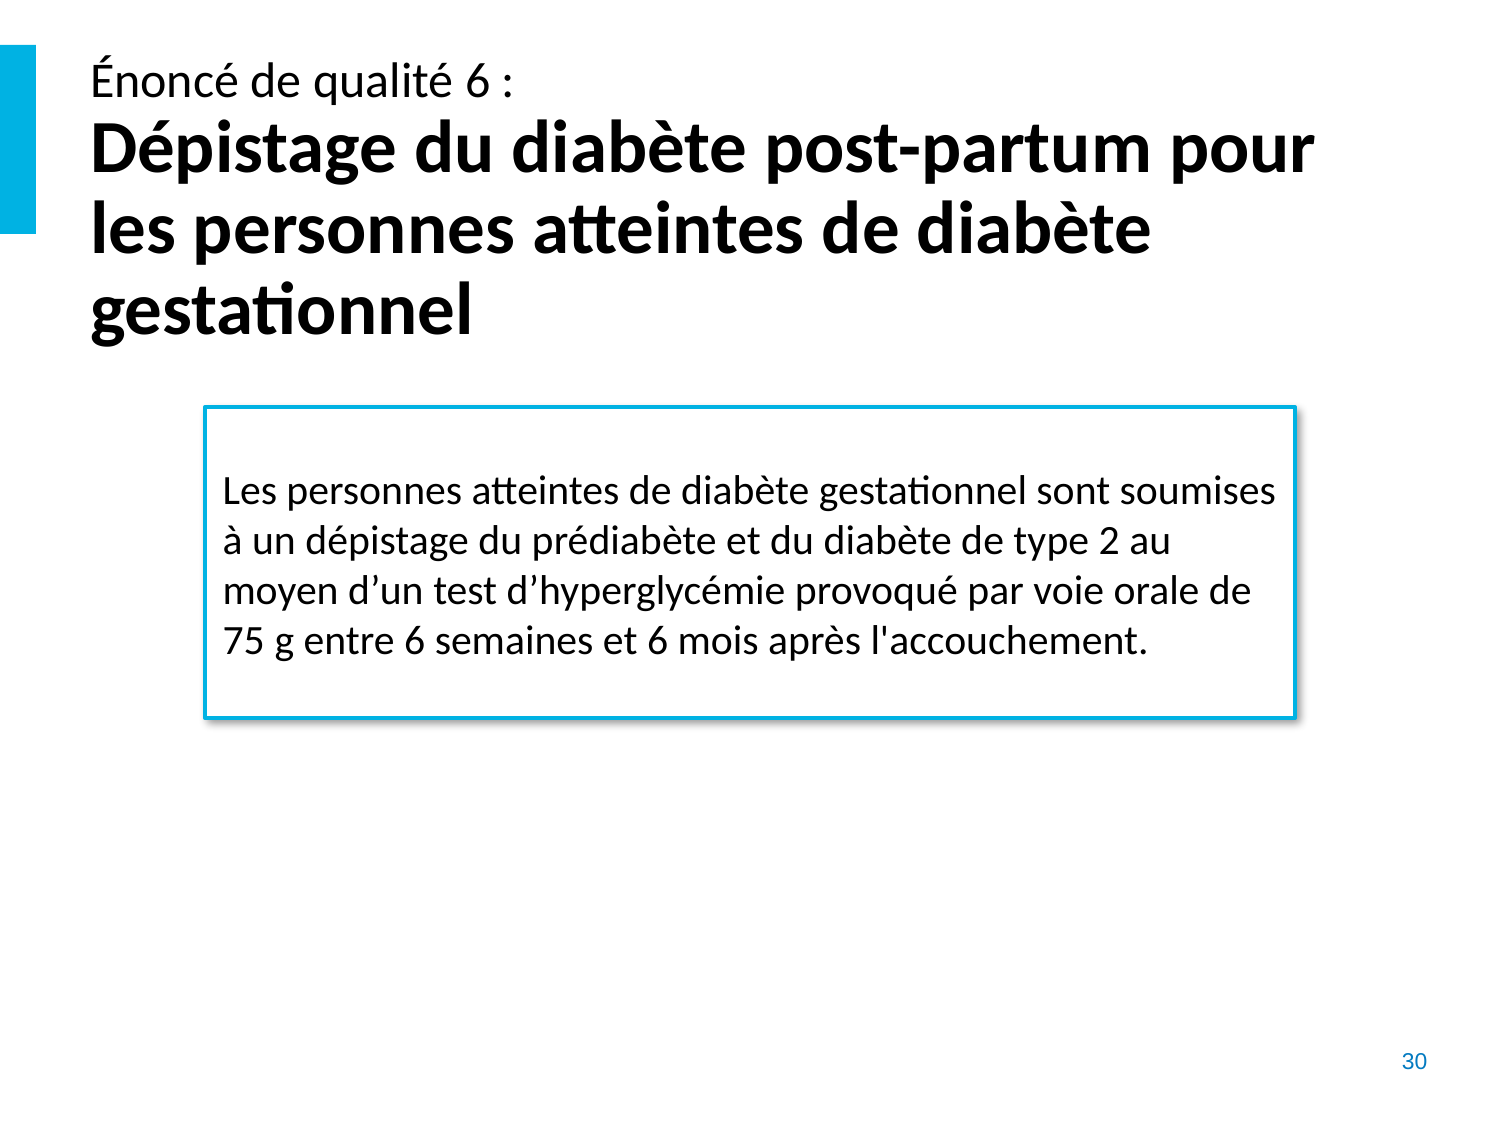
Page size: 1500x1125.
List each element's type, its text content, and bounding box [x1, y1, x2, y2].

title Énoncé de qualité 6 : Dépistage du diabète post-partum pour les personnes atteintes de diabète gestationnel [75, 46, 1428, 238]
text_box Les personnes atteintes de diabète gestationnel sont soumises à un dépistage du prédiabète et du diabète de type 2 au moyen d’un test d’hyperglycémie provoqué par voie orale de 75 g entre 6 semaines et 6 mois après l'accouchement. [204, 407, 1296, 718]
